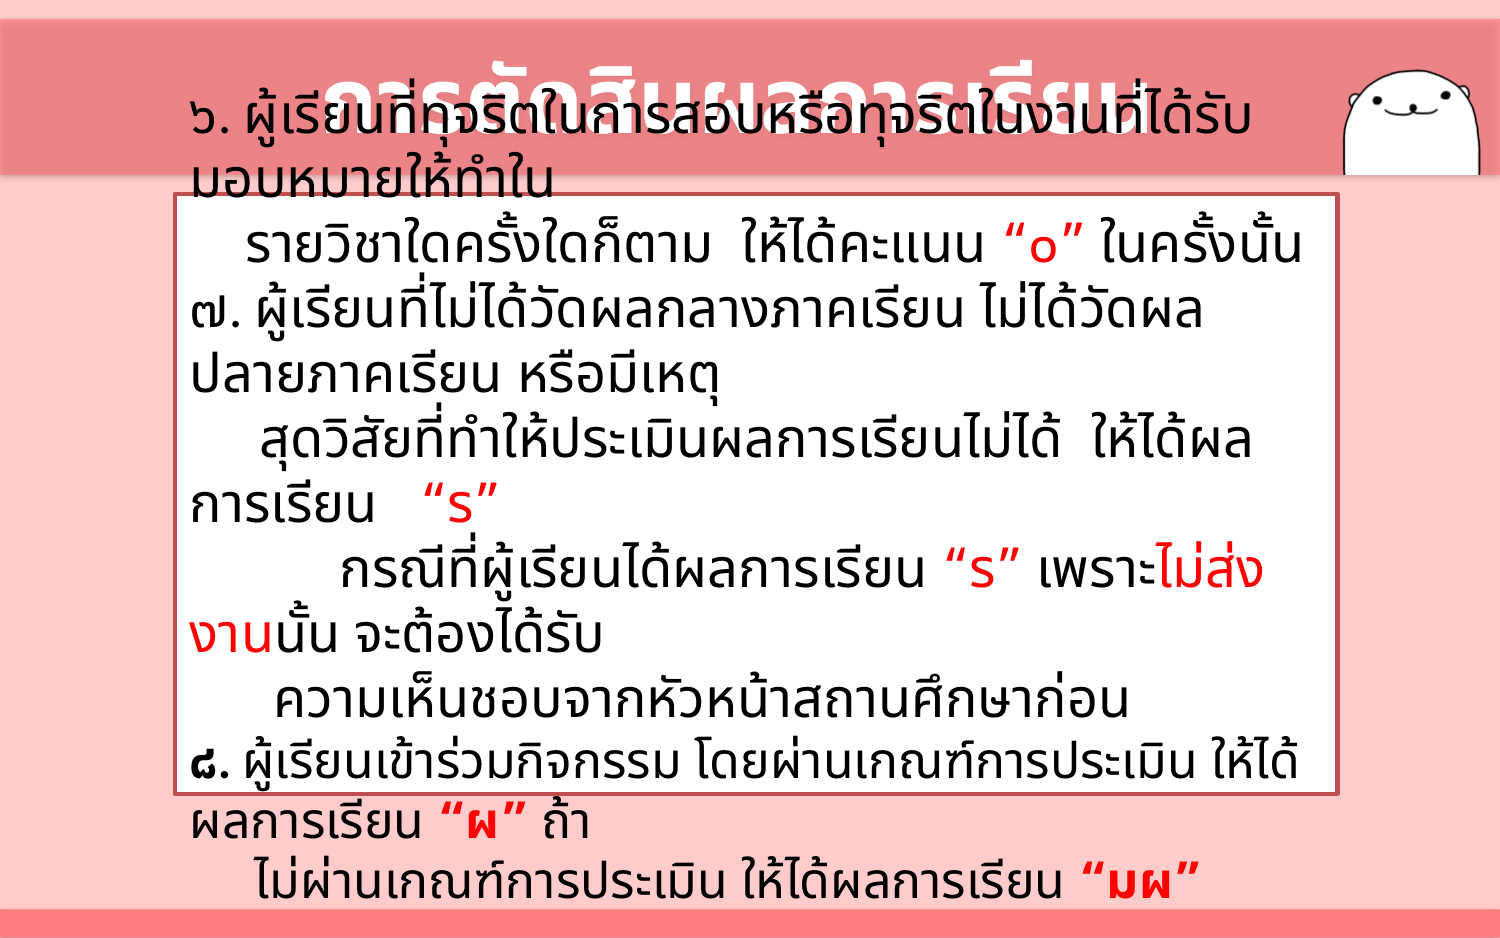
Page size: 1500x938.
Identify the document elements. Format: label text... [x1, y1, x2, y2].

title การตัดสินผลการเรียน [0, 18, 1500, 176]
text_box ๖. ผู้เรียนที่ทุจริตในการสอบหรือทุจริตในงานที่ได้รับมอบหมายให้ทำใน รายวิชาใดครั้งใดก็ตาม ให้ได้คะแนน “๐” ในครั้งนั้น ๗. ผู้เรียนที่ไม่ได้วัดผลกลางภาคเรียน ไม่ได้วัดผลปลายภาคเรียน หรือมีเหตุ สุดวิสัยที่ทำให้ประเมินผลการเรียนไม่ได้ ให้ได้ผลการเรียน “ร” กรณีที่ผู้เรียนได้ผลการเรียน “ร” เพราะไม่ส่งงานนั้น จะต้องได้รับ ความเห็นชอบจากหัวหน้าสถานศึกษาก่อน ๘. ผู้เรียนเข้าร่วมกิจกรรม โดยผ่านเกณฑ์การประเมิน ให้ได้ผลการเรียน “ผ” ถ้า ไม่ผ่านเกณฑ์การประเมิน ให้ได้ผลการเรียน “มผ” [173, 192, 1340, 796]
picture [1324, 47, 1500, 176]
text_box [0, 909, 1500, 938]
